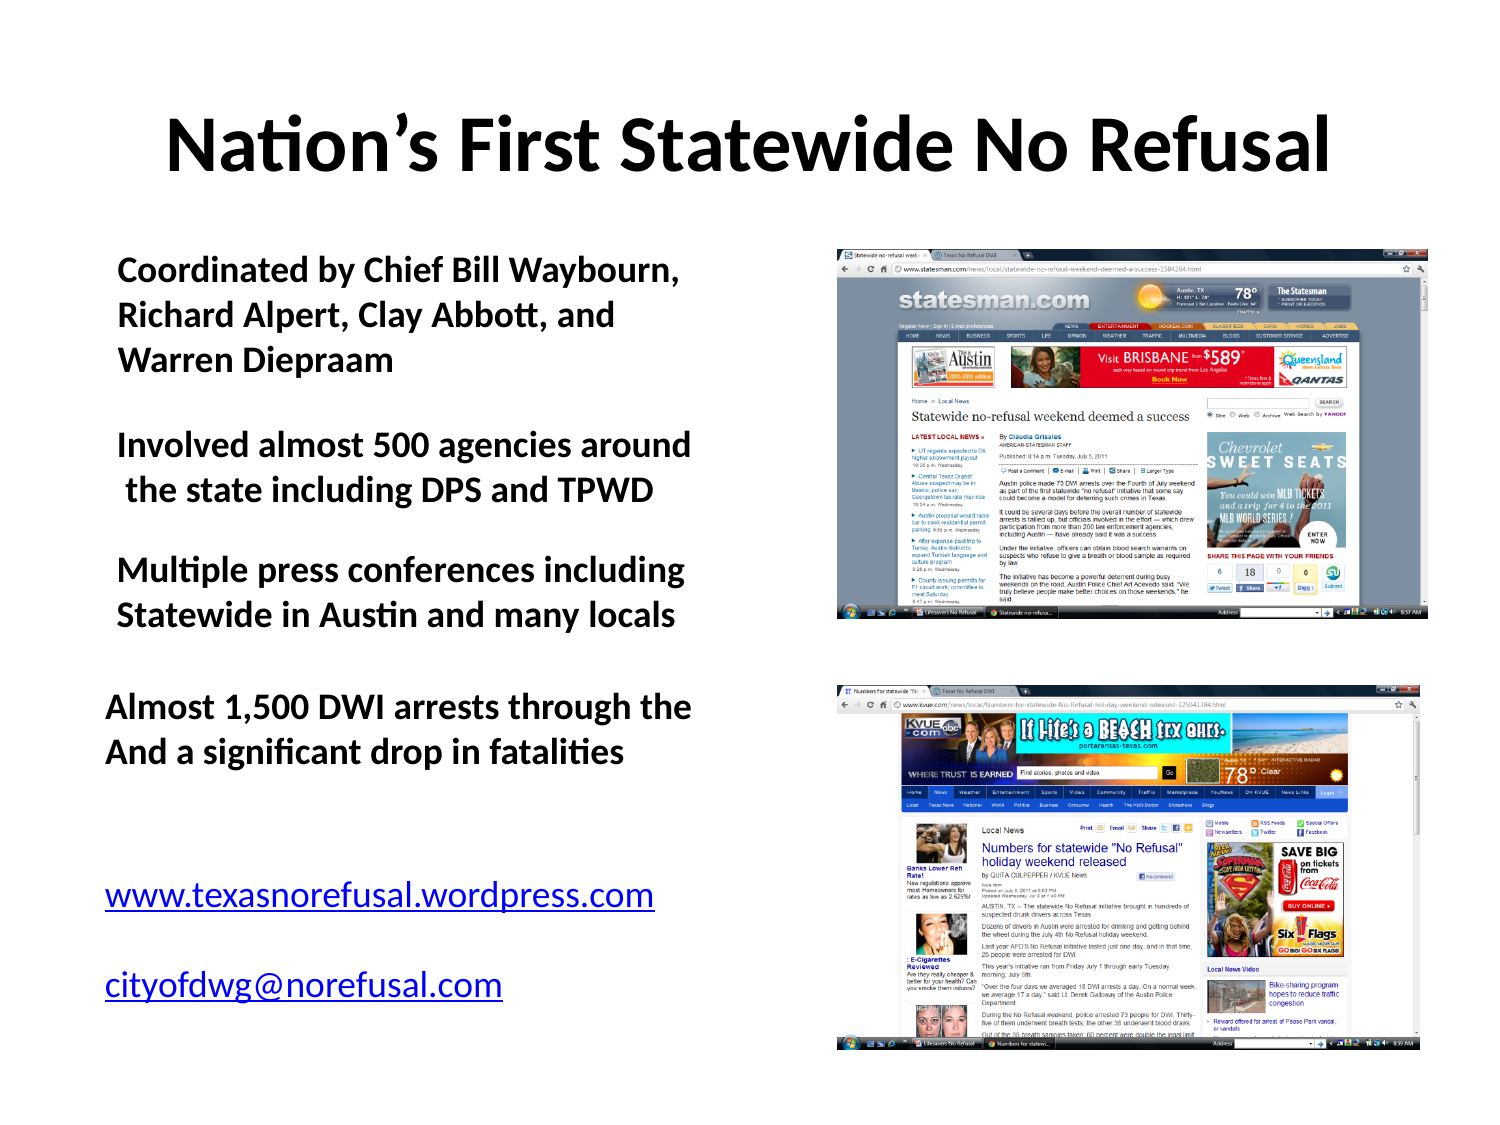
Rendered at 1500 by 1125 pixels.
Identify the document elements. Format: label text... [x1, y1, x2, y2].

title Nation’s First Statewide No Refusal [75, 45, 1425, 233]
text_box Multiple press conferences including Statewide in Austin and many locals [101, 537, 701, 643]
text_box Coordinated by Chief Bill Waybourn, Richard Alpert, Clay Abbott, and Warren Diepraam [102, 237, 705, 388]
text_box Almost 1,500 DWI arrests through the And a significant drop in fatalities [90, 674, 708, 780]
picture [837, 249, 1428, 619]
text_box Involved almost 500 agencies around the state including DPS and TPWD [102, 412, 708, 518]
text_box www.texasnorefusal.wordpress.com cityofdwg@norefusal.com [90, 862, 671, 1058]
picture [837, 685, 1421, 1051]
